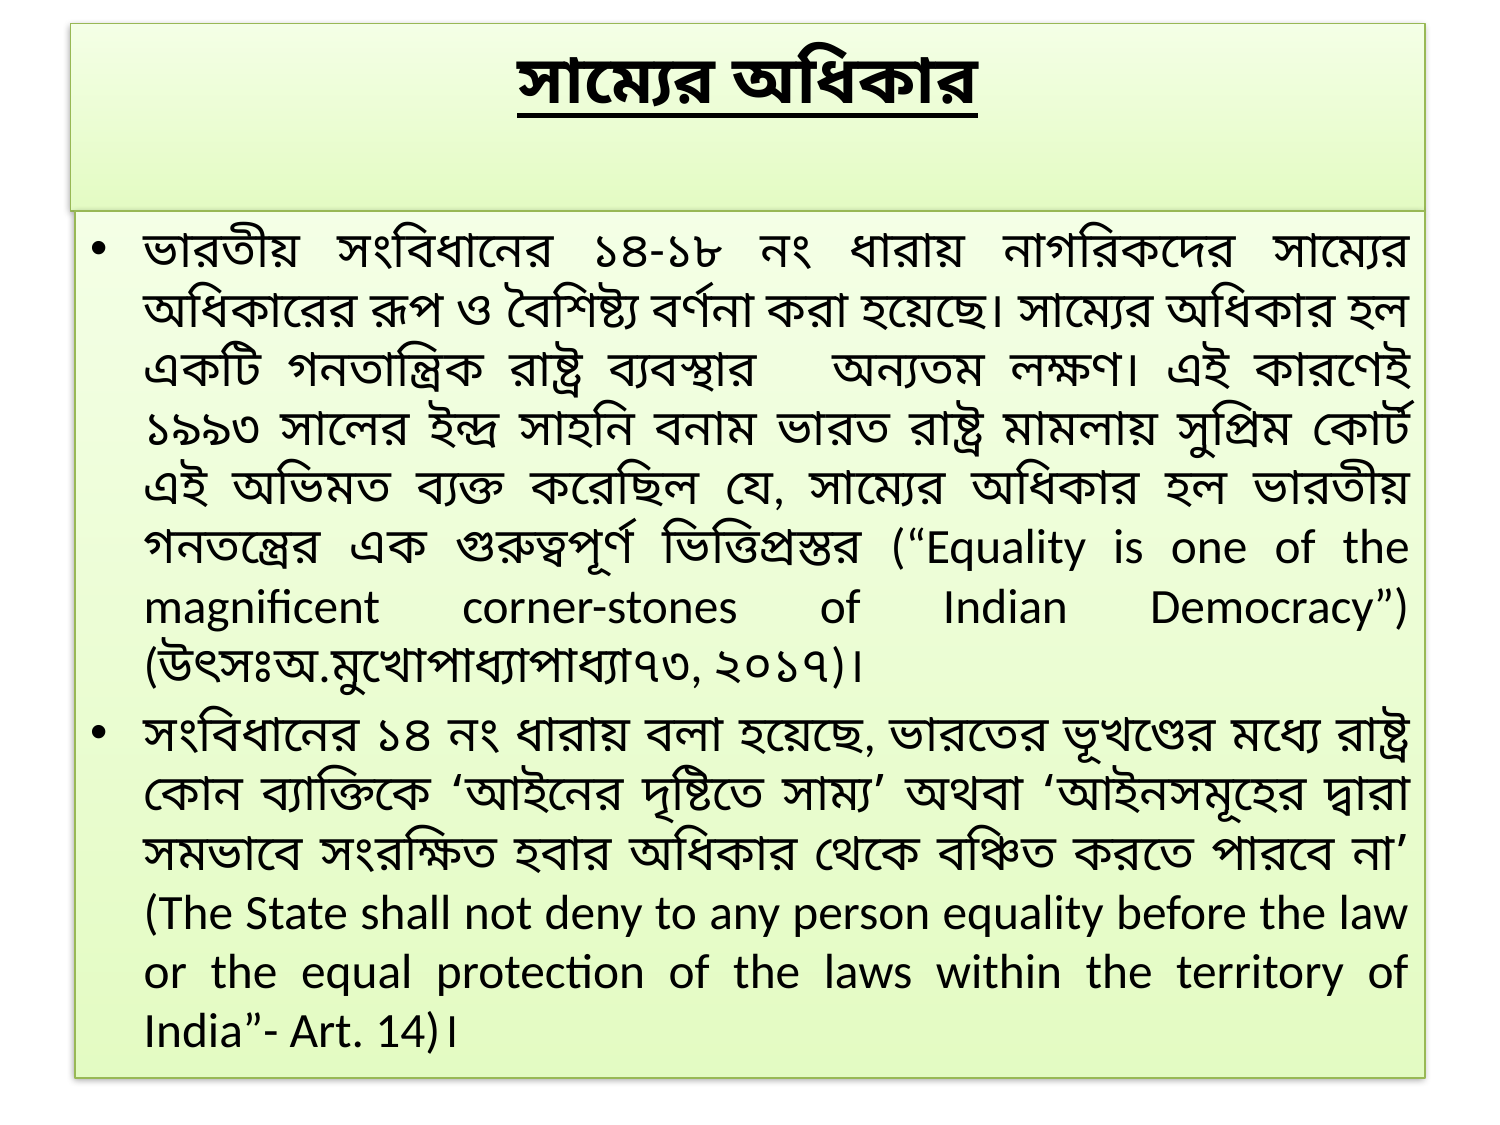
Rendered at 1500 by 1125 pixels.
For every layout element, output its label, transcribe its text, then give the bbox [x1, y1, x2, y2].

list ভারতীয় সংবিধানের ১৪-১৮ নং ধারায় নাগরিকদের সাম্যের অধিকারের রূপ ও বৈশিষ্ট্য বর্ণনা করা হয়েছে। সাম্যের অধিকার হল একটি গনতান্ত্রিক রাষ্ট্র ব্যবস্থার অন্যতম লক্ষণ। এই কারণেই ১৯৯৩ সালের ইন্দ্র সাহনি বনাম ভারত রাষ্ট্র মামলায় সুপ্রিম কোর্ট এই অভিমত ব্যক্ত করেছিল যে, সাম্যের অধিকার হল ভারতীয় গনতন্ত্রের এক গুরুত্বপূর্ণ ভিত্তিপ্রস্তর (“Equality is one of the magnificent corner-stones of Indian Democracy”) (উৎসঃঅ.মুখোপাধ্যাপাধ্যা৭৩, ২০১৭)। সংবিধানের ১৪ নং ধারায় বলা হয়েছে, ভারতের ভূখণ্ডের মধ্যে রাষ্ট্র কোন ব্যাক্তিকে ‘আইনের দৃষ্টিতে সাম্য’ অথবা ‘আইনসমূহের দ্বারা সমভাবে সংরক্ষিত হবার অধিকার থেকে বঞ্চিত করতে পারবে না’ (The State shall not deny to any person equality before the law or the equal protection of the laws within the territory of India”- Art. 14)। [74, 210, 1426, 1079]
title সাম্যের অধিকার [70, 23, 1426, 212]
